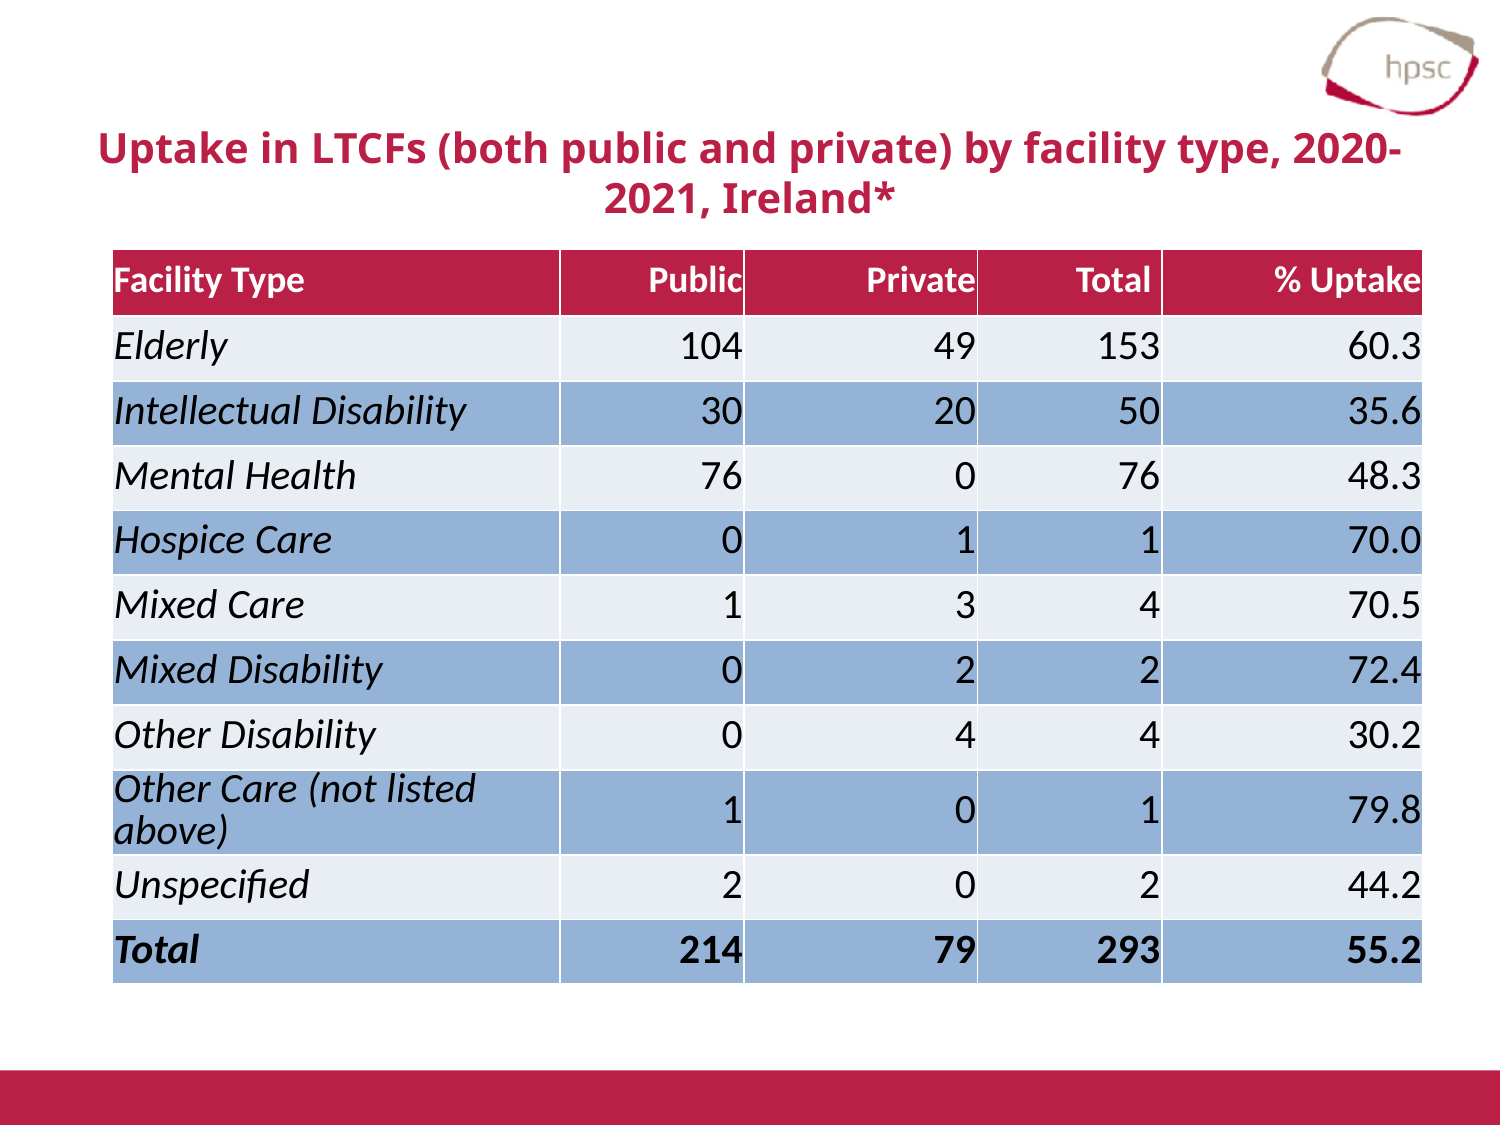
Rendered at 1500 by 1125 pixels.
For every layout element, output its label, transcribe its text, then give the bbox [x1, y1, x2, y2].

table_cell 0 [745, 447, 977, 510]
table_cell 4 [978, 706, 1161, 769]
table_cell 55.2 [1163, 920, 1422, 983]
table_cell 1 [561, 576, 743, 639]
table_cell 0 [561, 511, 743, 574]
table_header Private [745, 250, 977, 315]
table_cell 44.2 [1163, 856, 1422, 919]
table_header Total [978, 250, 1161, 315]
table_cell 79 [745, 920, 977, 983]
text_box Uptake in LTCFs (both public and private) by facility type, 2020-2021, Ireland* [76, 90, 1424, 254]
table_cell 72.4 [1163, 641, 1422, 704]
table_cell 79.8 [1163, 771, 1422, 854]
table_cell 76 [561, 447, 743, 510]
table_cell 104 [561, 317, 743, 380]
table_cell Unspecified [113, 856, 559, 919]
table_cell 76 [978, 447, 1161, 510]
table_cell Mental Health [113, 447, 559, 510]
table_cell 1 [978, 511, 1161, 574]
table_cell 4 [745, 706, 977, 769]
table_cell Elderly [113, 317, 559, 380]
table_cell 1 [978, 771, 1161, 854]
table_cell 293 [978, 920, 1161, 983]
table_cell 4 [978, 576, 1161, 639]
table_header Facility Type [113, 250, 559, 315]
text_box [0, 1070, 1500, 1125]
table_cell Hospice Care [113, 511, 559, 574]
table_cell 3 [745, 576, 977, 639]
table_cell 0 [561, 706, 743, 769]
table_cell 50 [978, 382, 1161, 445]
table_cell Mixed Disability [113, 641, 559, 704]
table_header % Uptake [1163, 250, 1422, 315]
table_cell 2 [978, 641, 1161, 704]
table_cell Other Disability [113, 706, 559, 769]
table_cell 60.3 [1163, 317, 1422, 380]
picture [1298, 3, 1495, 138]
table_cell 0 [745, 856, 977, 919]
table_cell 0 [561, 641, 743, 704]
table_cell 1 [561, 771, 743, 854]
table_cell 2 [745, 641, 977, 704]
table_cell 30 [561, 382, 743, 445]
table_header Public [561, 250, 743, 315]
table_cell Total [113, 920, 559, 983]
table_cell 0 [745, 771, 977, 854]
table_cell Intellectual Disability [113, 382, 559, 445]
table_cell Mixed Care [113, 576, 559, 639]
table_cell 35.6 [1163, 382, 1422, 445]
table_cell 70.0 [1163, 511, 1422, 574]
table_cell 2 [561, 856, 743, 919]
table_cell Other Care (not listed above) [113, 771, 559, 854]
table_cell 1 [745, 511, 977, 574]
table_cell 2 [978, 856, 1161, 919]
table_cell 49 [745, 317, 977, 380]
table_cell 20 [745, 382, 977, 445]
table_cell 153 [978, 317, 1161, 380]
table_cell 48.3 [1163, 447, 1422, 510]
table_cell 214 [561, 920, 743, 983]
table_cell 30.2 [1163, 706, 1422, 769]
table_cell 70.5 [1163, 576, 1422, 639]
